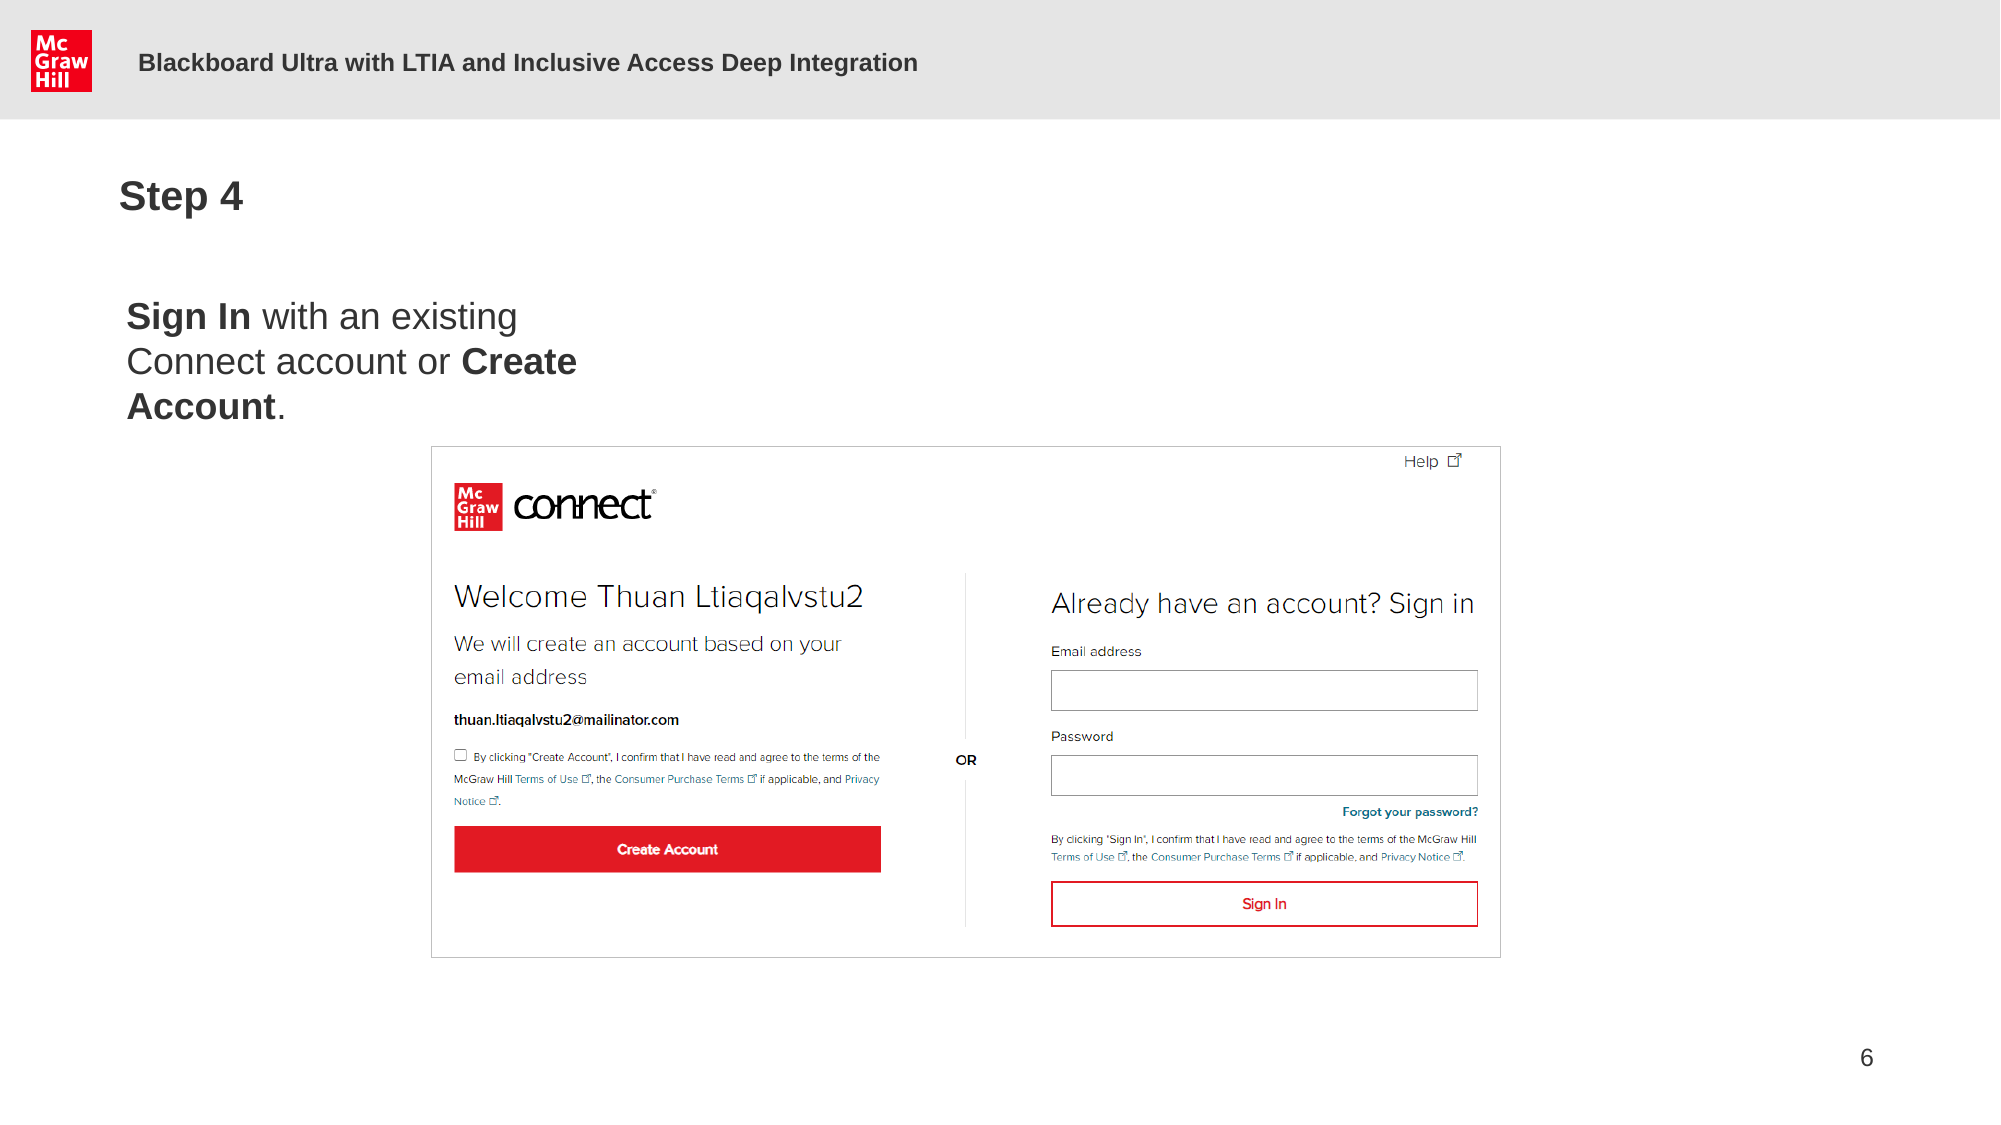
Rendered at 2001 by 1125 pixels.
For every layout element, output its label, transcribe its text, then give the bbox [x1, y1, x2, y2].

title Step 4 [103, 167, 1868, 228]
picture [431, 445, 1501, 958]
list Sign In with an existing Connect account or Create Account. [111, 284, 637, 1003]
footer Blackboard Ultra with LTIA and Inclusive Access Deep Integration [123, 31, 966, 92]
